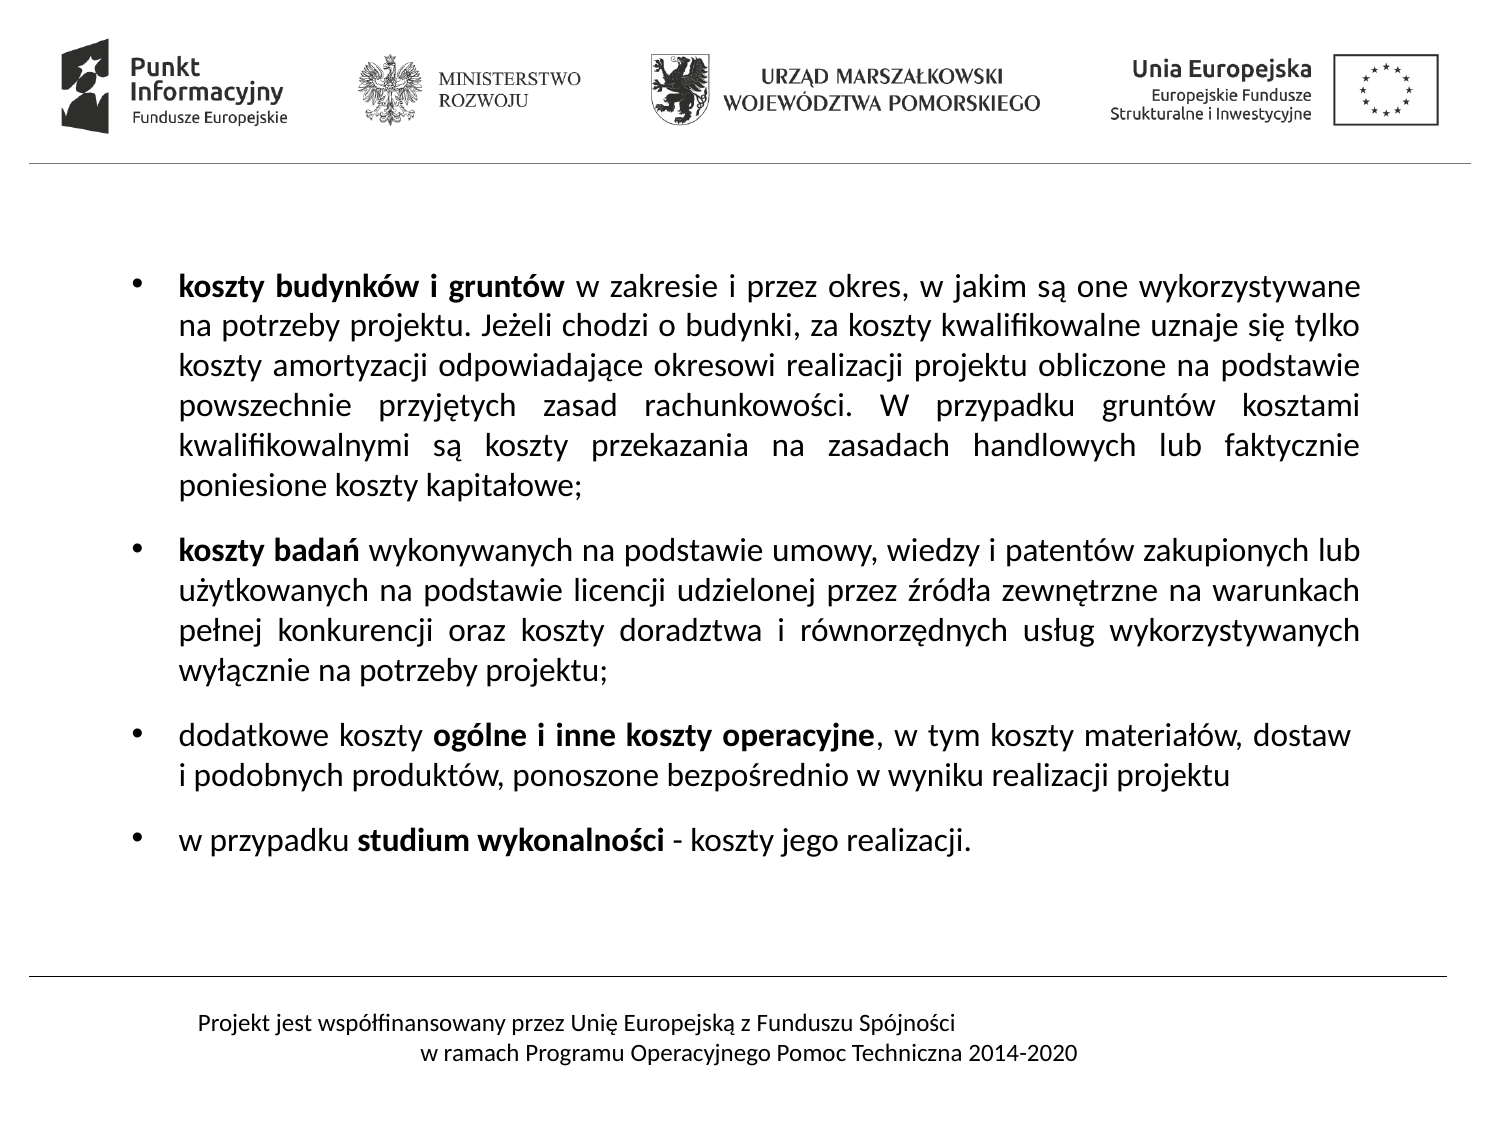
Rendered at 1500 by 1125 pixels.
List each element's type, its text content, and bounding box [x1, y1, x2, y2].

text_box koszty budynków i gruntów w zakresie i przez okres, w jakim są one wykorzystywane na potrzeby projektu. Jeżeli chodzi o budynki, za koszty kwalifikowalne uznaje się tylko koszty amortyzacji odpowiadające okresowi realizacji projektu obliczone na podstawie powszechnie przyjętych zasad rachunkowości. W przypadku gruntów kosztami kwalifikowalnymi są koszty przekazania na zasadach handlowych lub faktycznie poniesione koszty kapitałowe; koszty badań wykonywanych na podstawie umowy, wiedzy i patentów zakupionych lub użytkowanych na podstawie licencji udzielonej przez źródła zewnętrzne na warunkach pełnej konkurencji oraz koszty doradztwa i równorzędnych usług wykorzystywanych wyłącznie na potrzeby projektu; dodatkowe koszty ogólne i inne koszty operacyjne, w tym koszty materiałów, dostaw i podobnych produktów, ponoszone bezpośrednio w wyniku realizacji projektu w przypadku studium wykonalności - koszty jego realizacji. [116, 256, 1377, 865]
picture [29, 8, 1471, 164]
